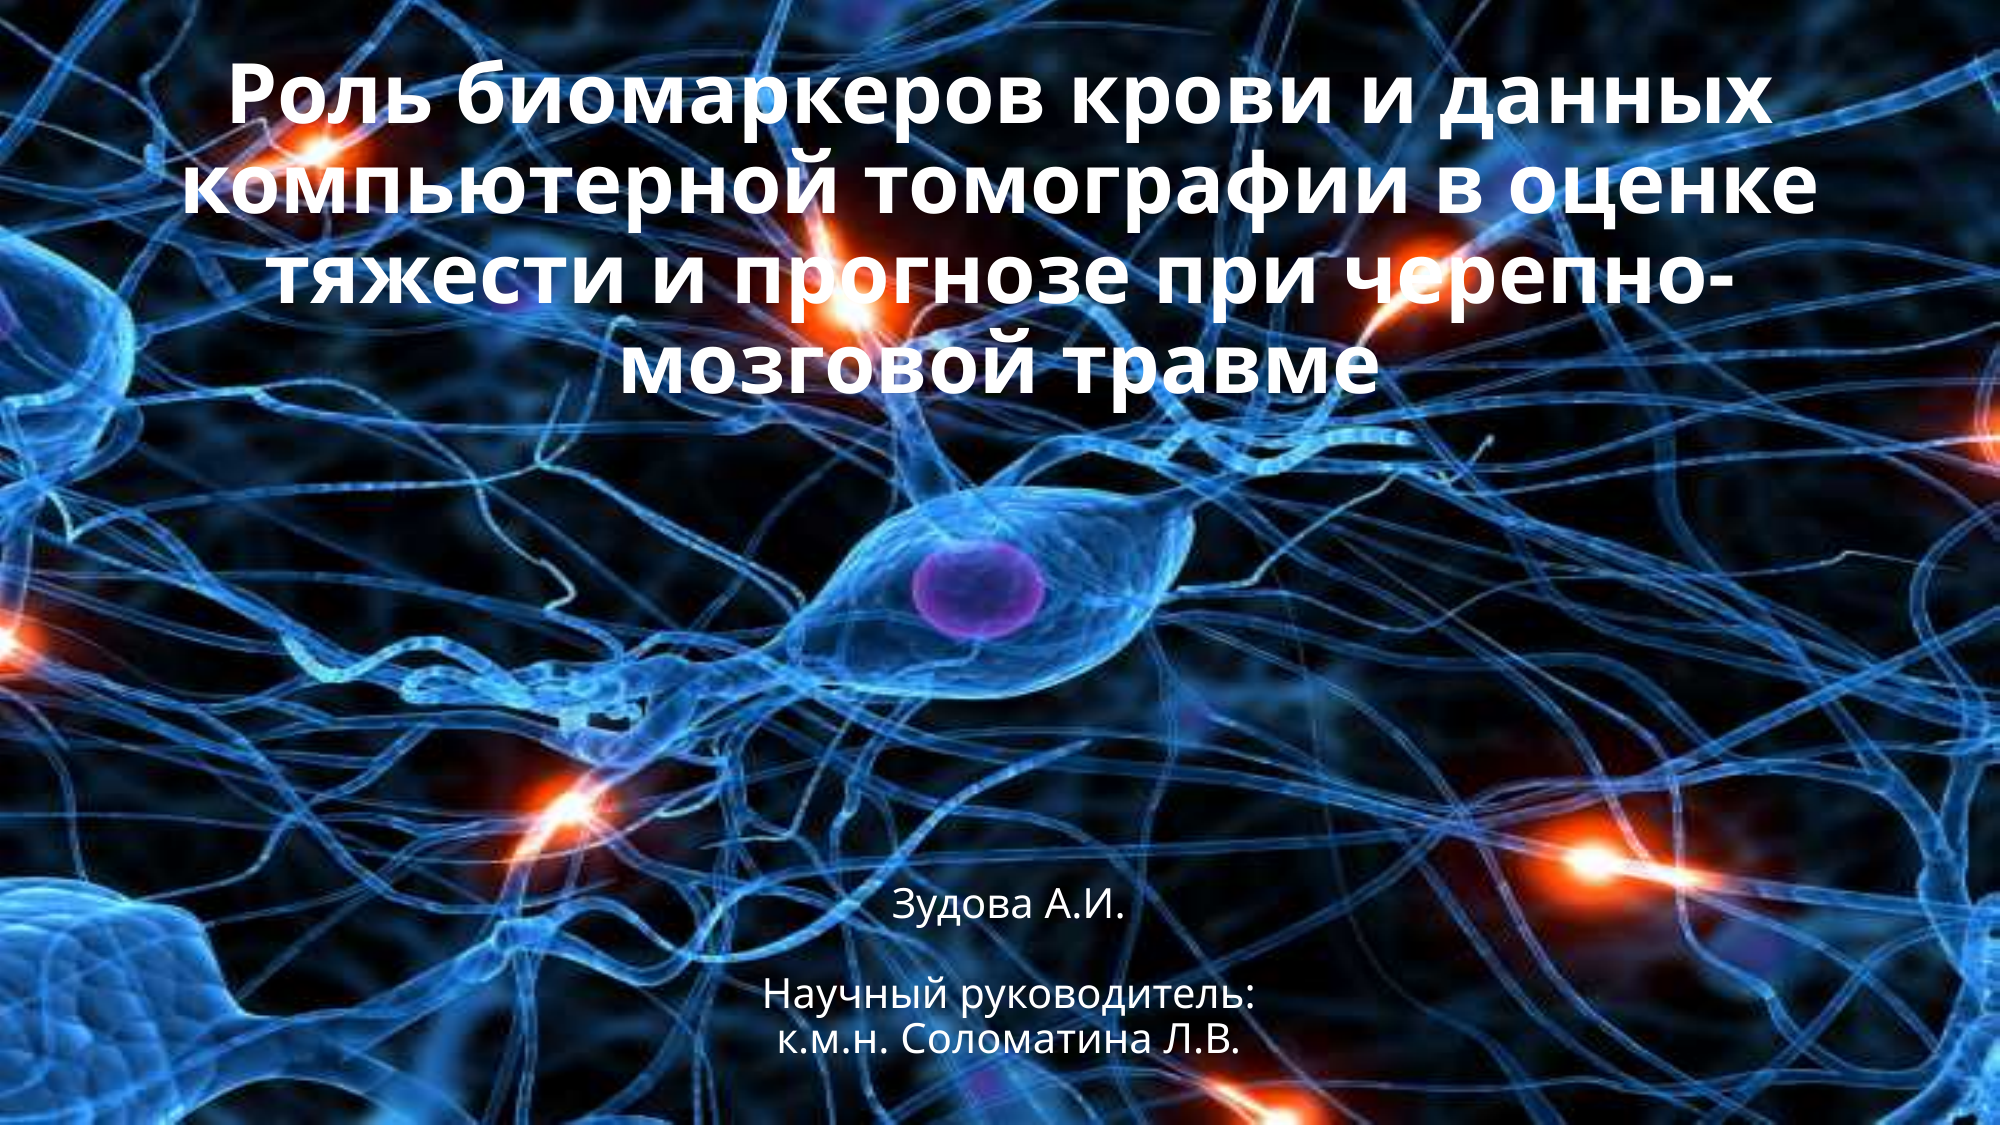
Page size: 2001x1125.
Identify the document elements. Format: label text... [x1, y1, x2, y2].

text_box Роль биомаркеров крови и данных компьютерной томографии в оценке тяжести и прогнозе при черепно-мозговой травме [100, 192, 1900, 381]
subtitle Зудова А.И. Научный руководитель: к.м.н. Соломатина Л.В. [249, 874, 1750, 1125]
picture [0, 0, 2000, 1125]
